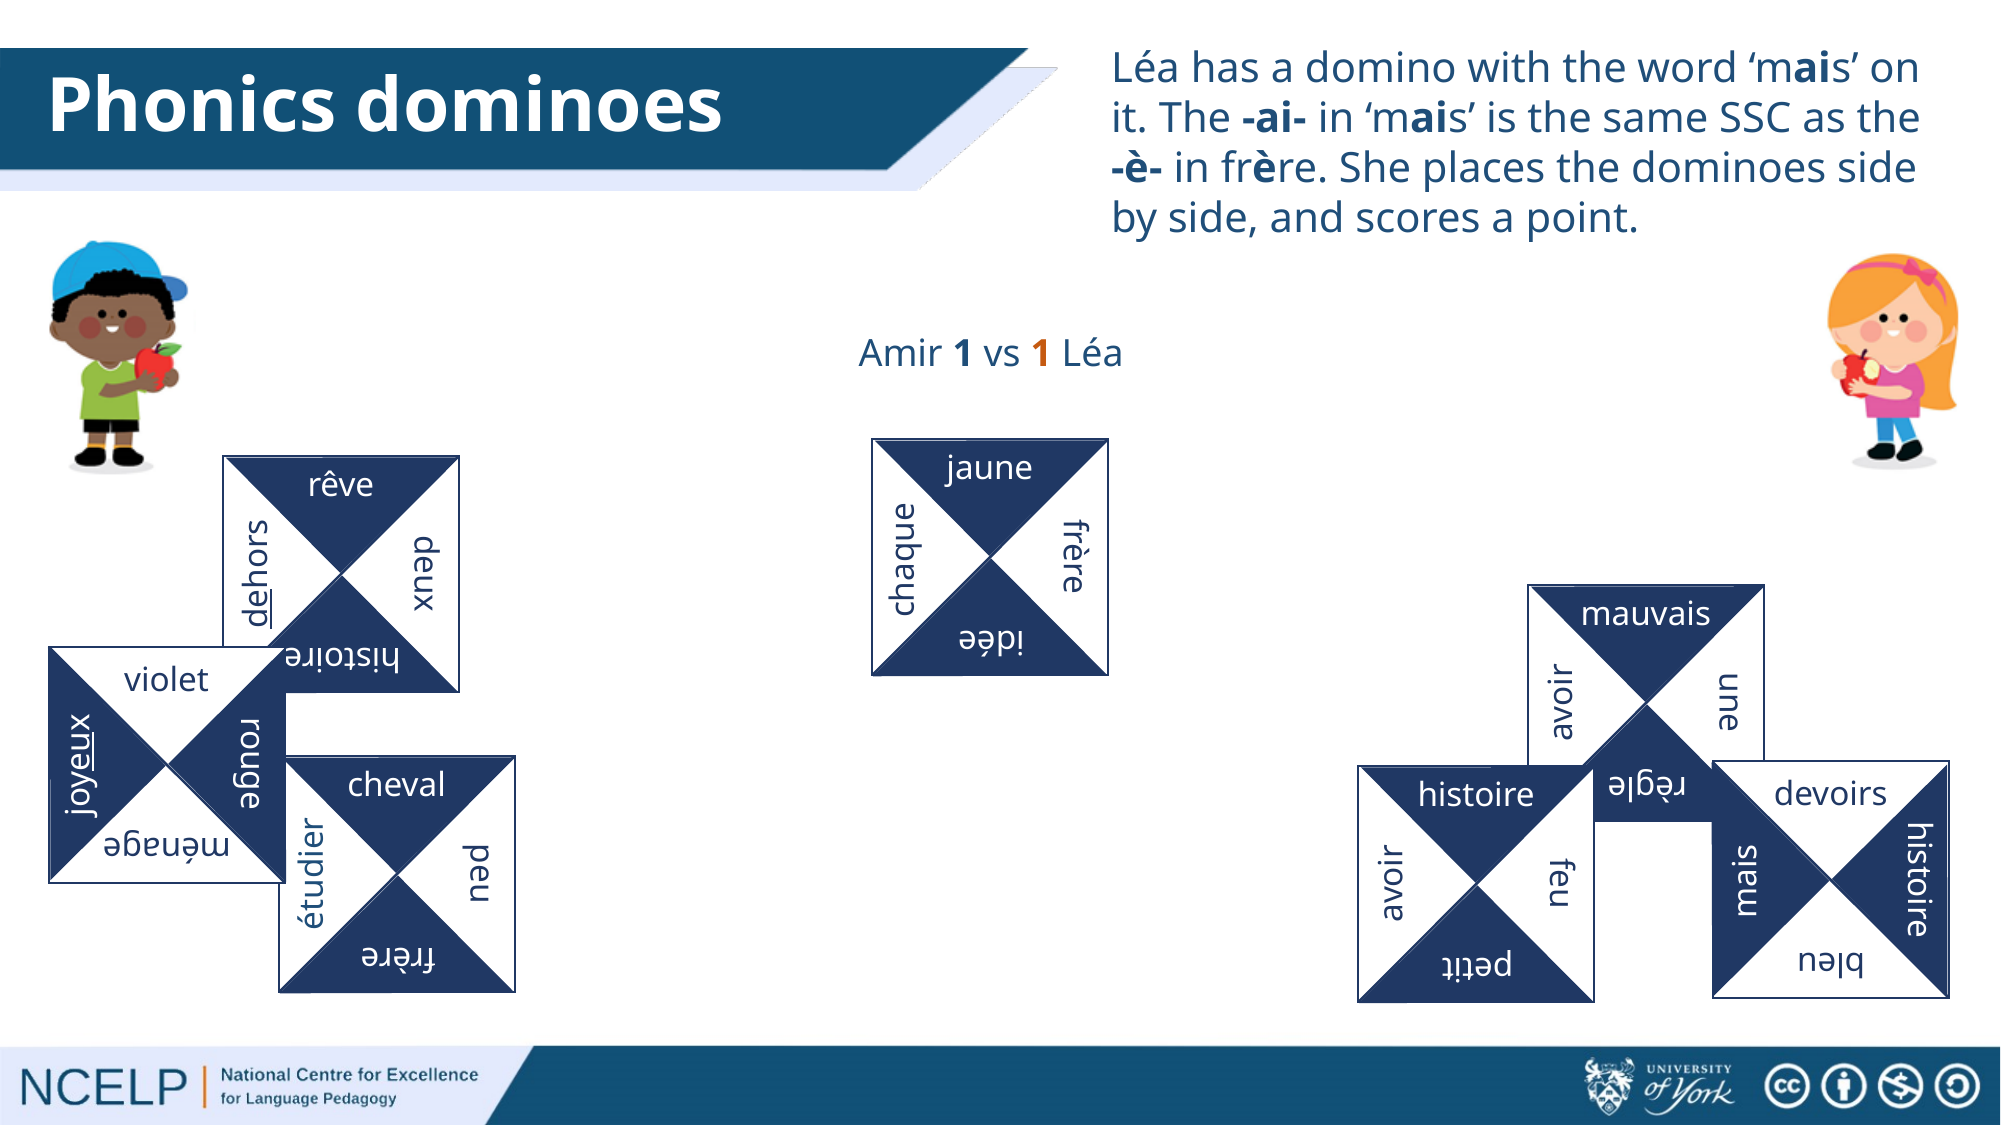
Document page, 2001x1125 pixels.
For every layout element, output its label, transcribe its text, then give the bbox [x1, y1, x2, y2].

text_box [1357, 688, 1596, 1083]
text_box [222, 379, 461, 773]
text_box Amir 1 vs 1 Léa [804, 321, 1178, 382]
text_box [278, 679, 517, 1073]
picture [0, 0, 2001, 1125]
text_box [871, 362, 1110, 756]
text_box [1710, 683, 1948, 1078]
text_box Léa has a domino with the word ‘mais’ on it. The -ai- in ‘mais’ is the same SSC as the -è- in frère. She places the dominoes side by side, and scores a point. [1096, 33, 1960, 249]
text_box Amir has a domino with the word ‘violet’ on it. The –et in ‘violet’ is the same SSC as the –é– in idée. He places the dominoes side by side, and scores a point. [1090, 31, 1949, 247]
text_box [1527, 507, 1766, 902]
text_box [49, 567, 288, 962]
